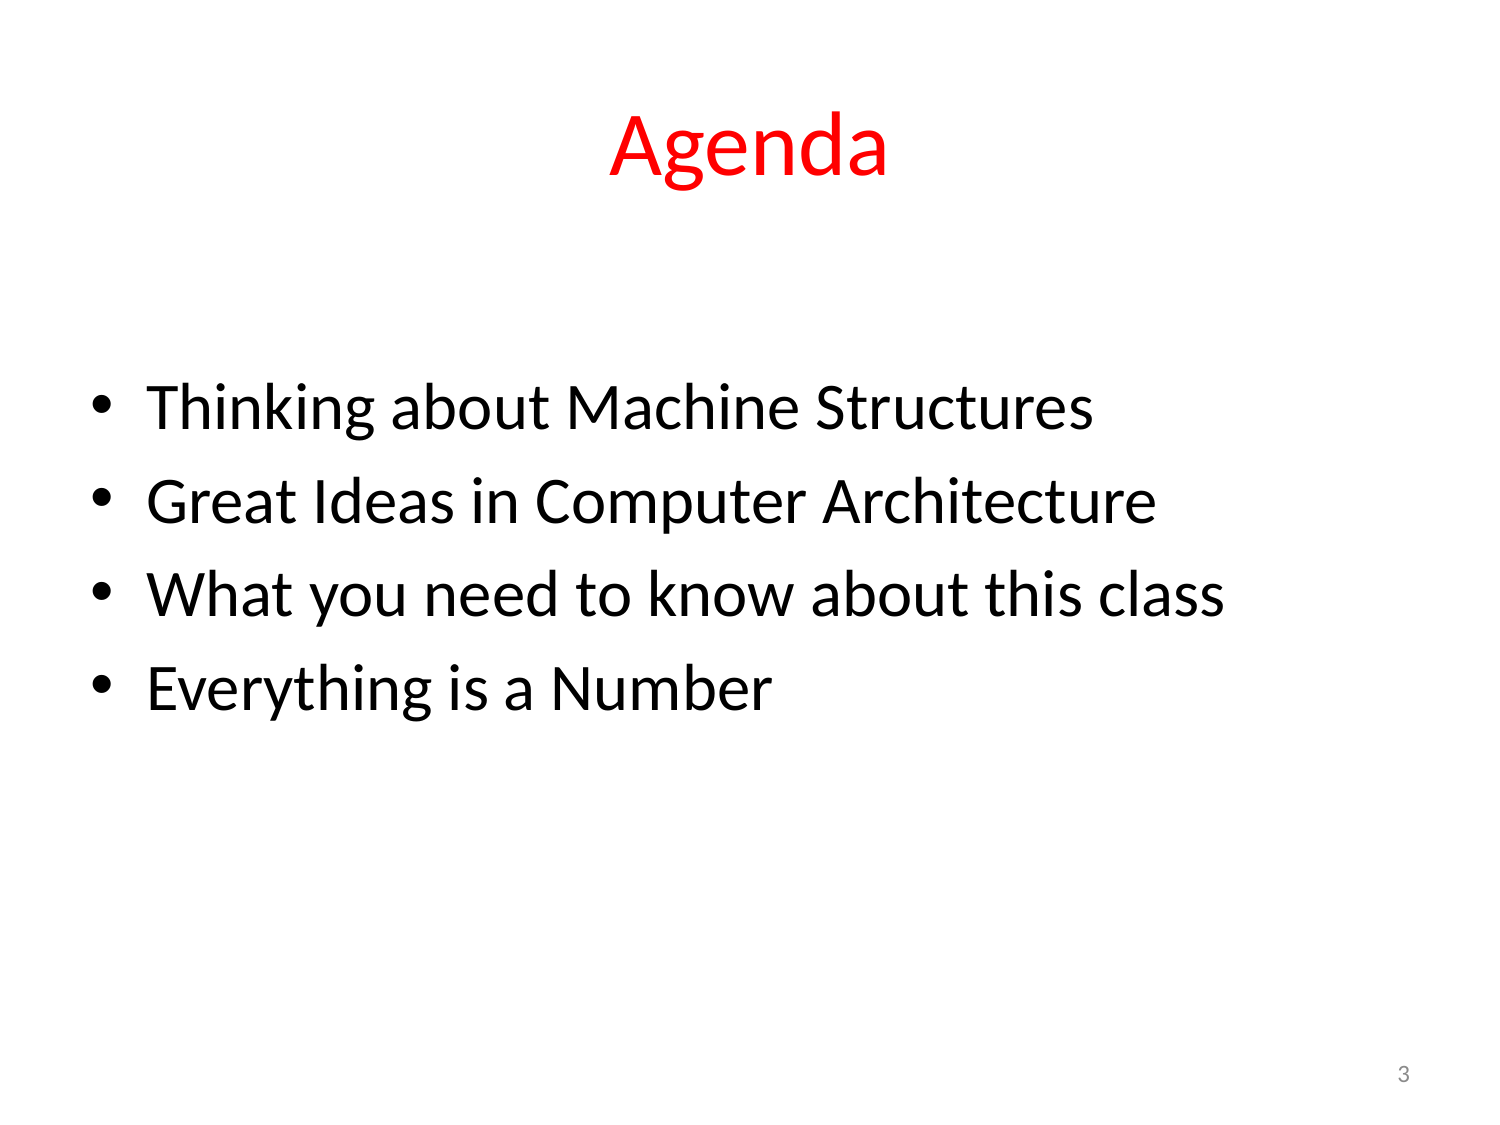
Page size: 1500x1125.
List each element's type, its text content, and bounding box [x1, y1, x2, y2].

slide_number 3 [1074, 1042, 1425, 1103]
list Thinking about Machine Structures Great Ideas in Computer Architecture What you need to know about this class Everything is a Number [75, 262, 1425, 1005]
title Agenda [75, 45, 1425, 233]
